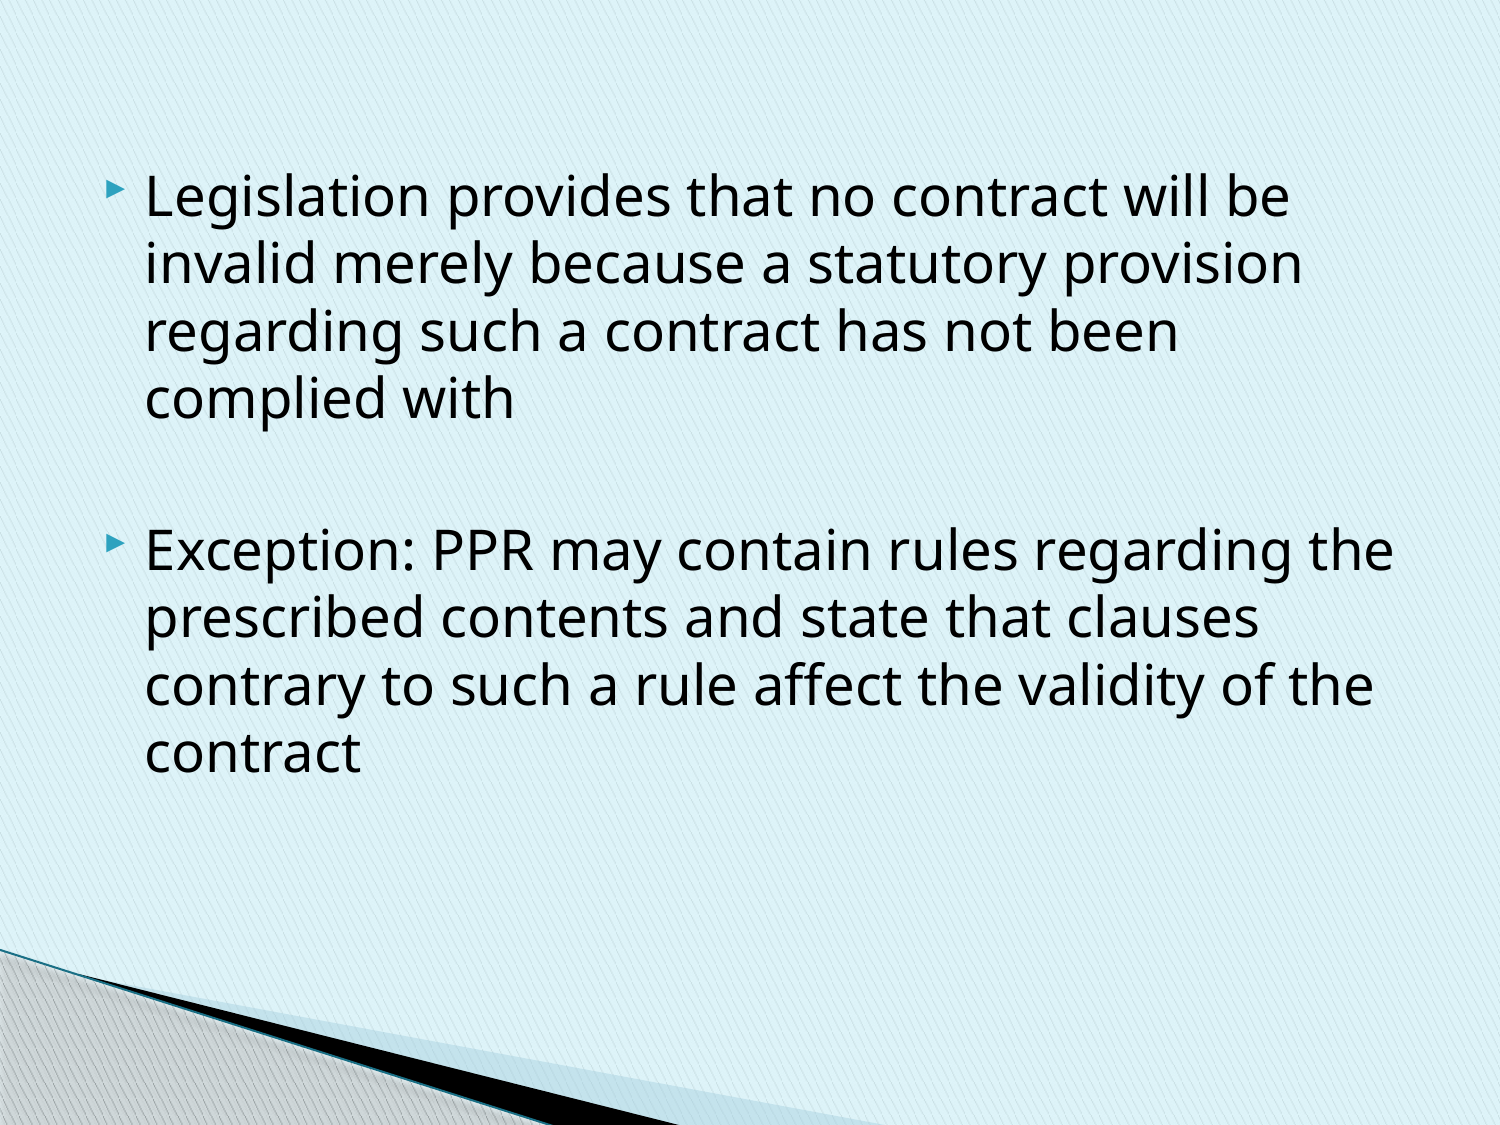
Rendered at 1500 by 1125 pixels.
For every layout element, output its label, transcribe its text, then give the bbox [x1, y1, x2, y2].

list Legislation provides that no contract will be invalid merely because a statutory provision regarding such a contract has not been complied with Exception: PPR may contain rules regarding the prescribed contents and state that clauses contrary to such a rule affect the validity of the contract [70, 152, 1425, 986]
